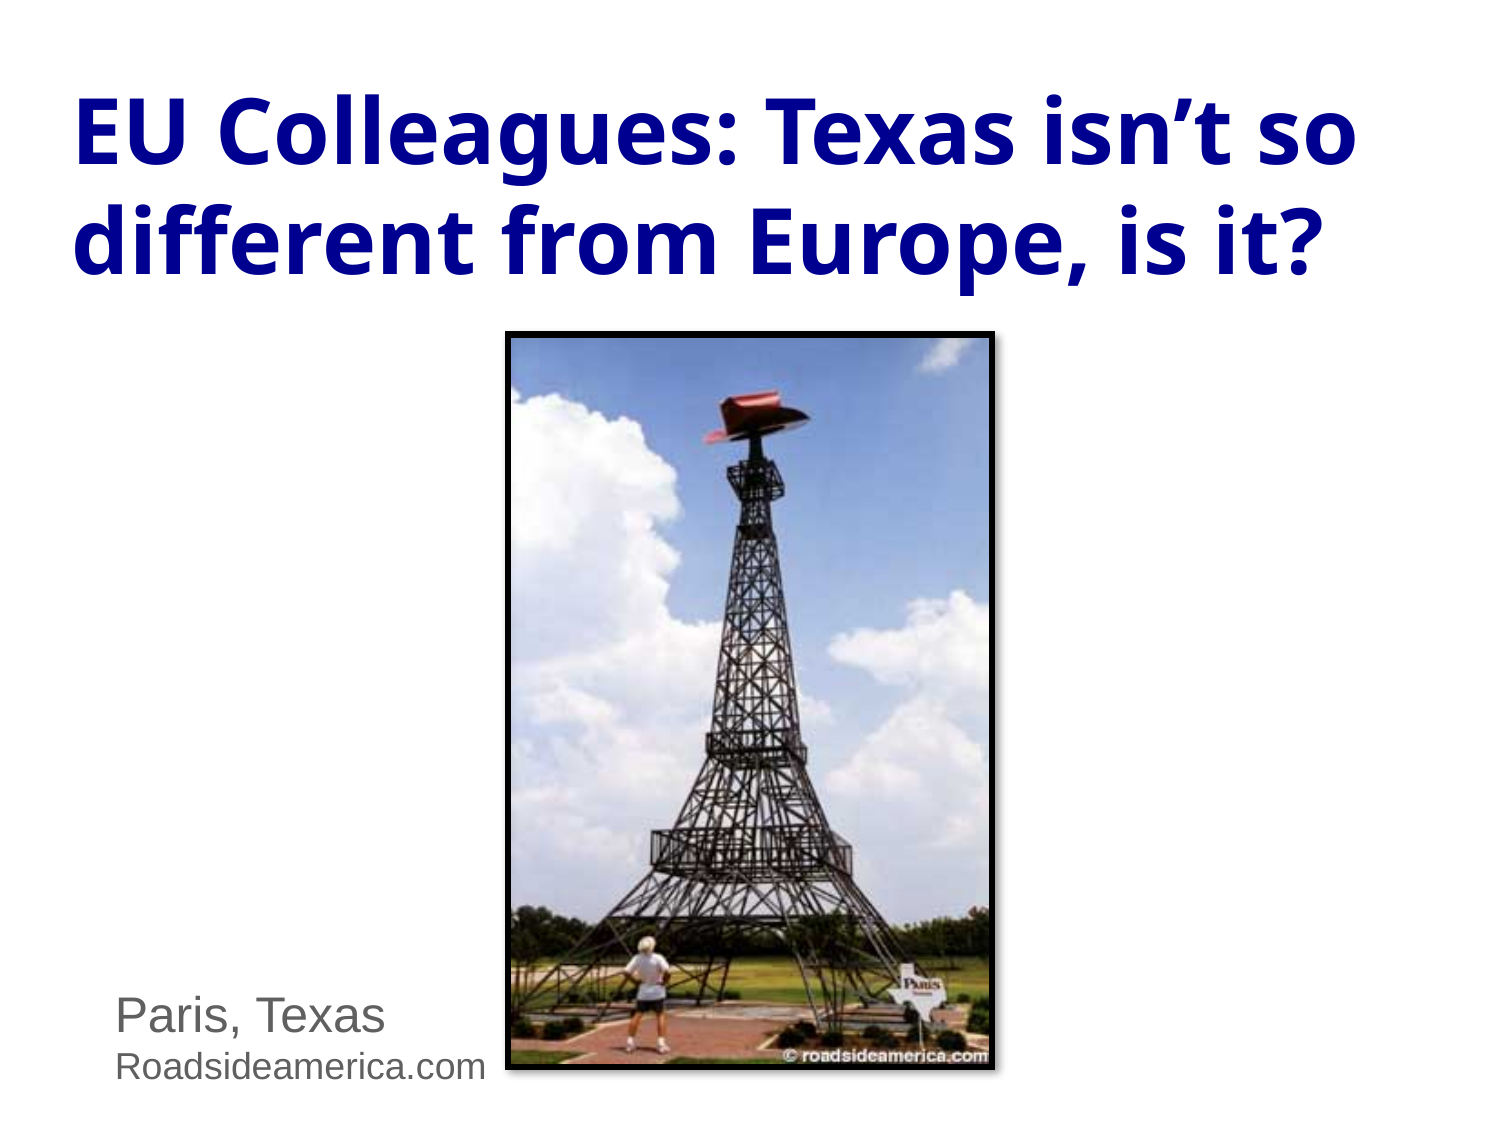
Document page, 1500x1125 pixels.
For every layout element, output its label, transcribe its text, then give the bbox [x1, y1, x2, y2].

text_box Paris, Texas Roadsideamerica.com [99, 974, 650, 1095]
title EU Colleagues: Texas isn’t so different from Europe, is it? [56, 62, 1444, 304]
picture [510, 337, 990, 1065]
